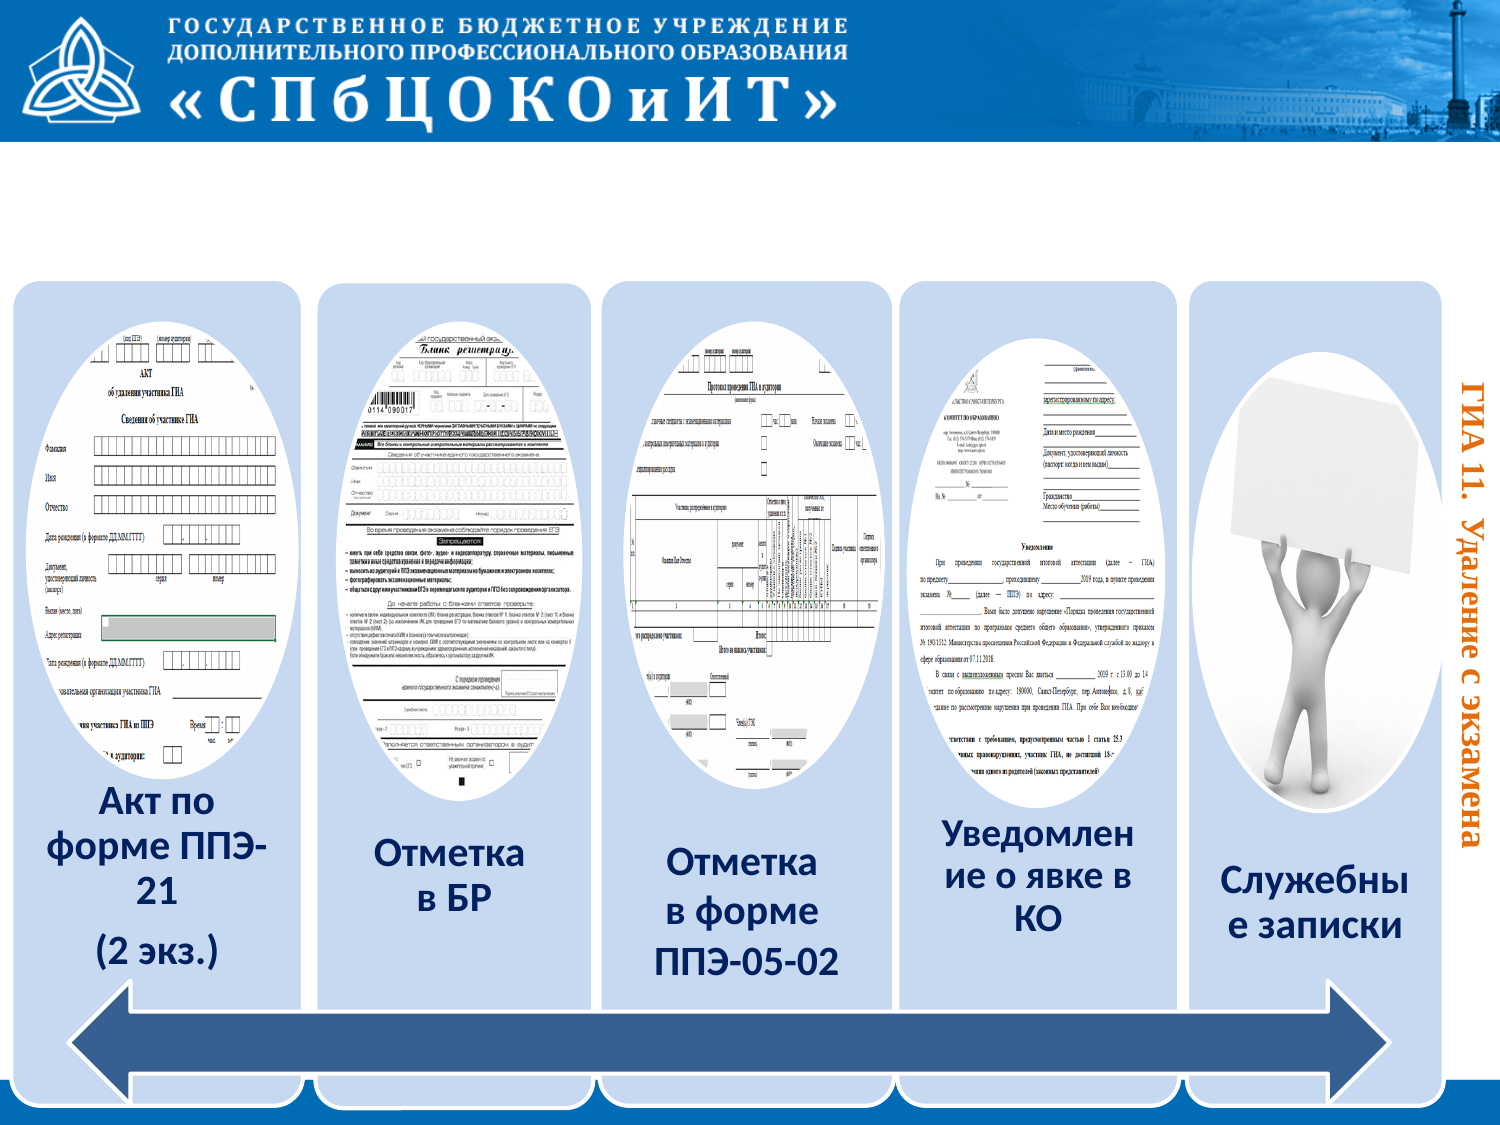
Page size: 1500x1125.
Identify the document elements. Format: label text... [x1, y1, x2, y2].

picture [0, 0, 1500, 1125]
text_box ГИА 11. Удаление с экзамена [1447, 145, 1500, 1087]
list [10, 278, 1448, 1107]
